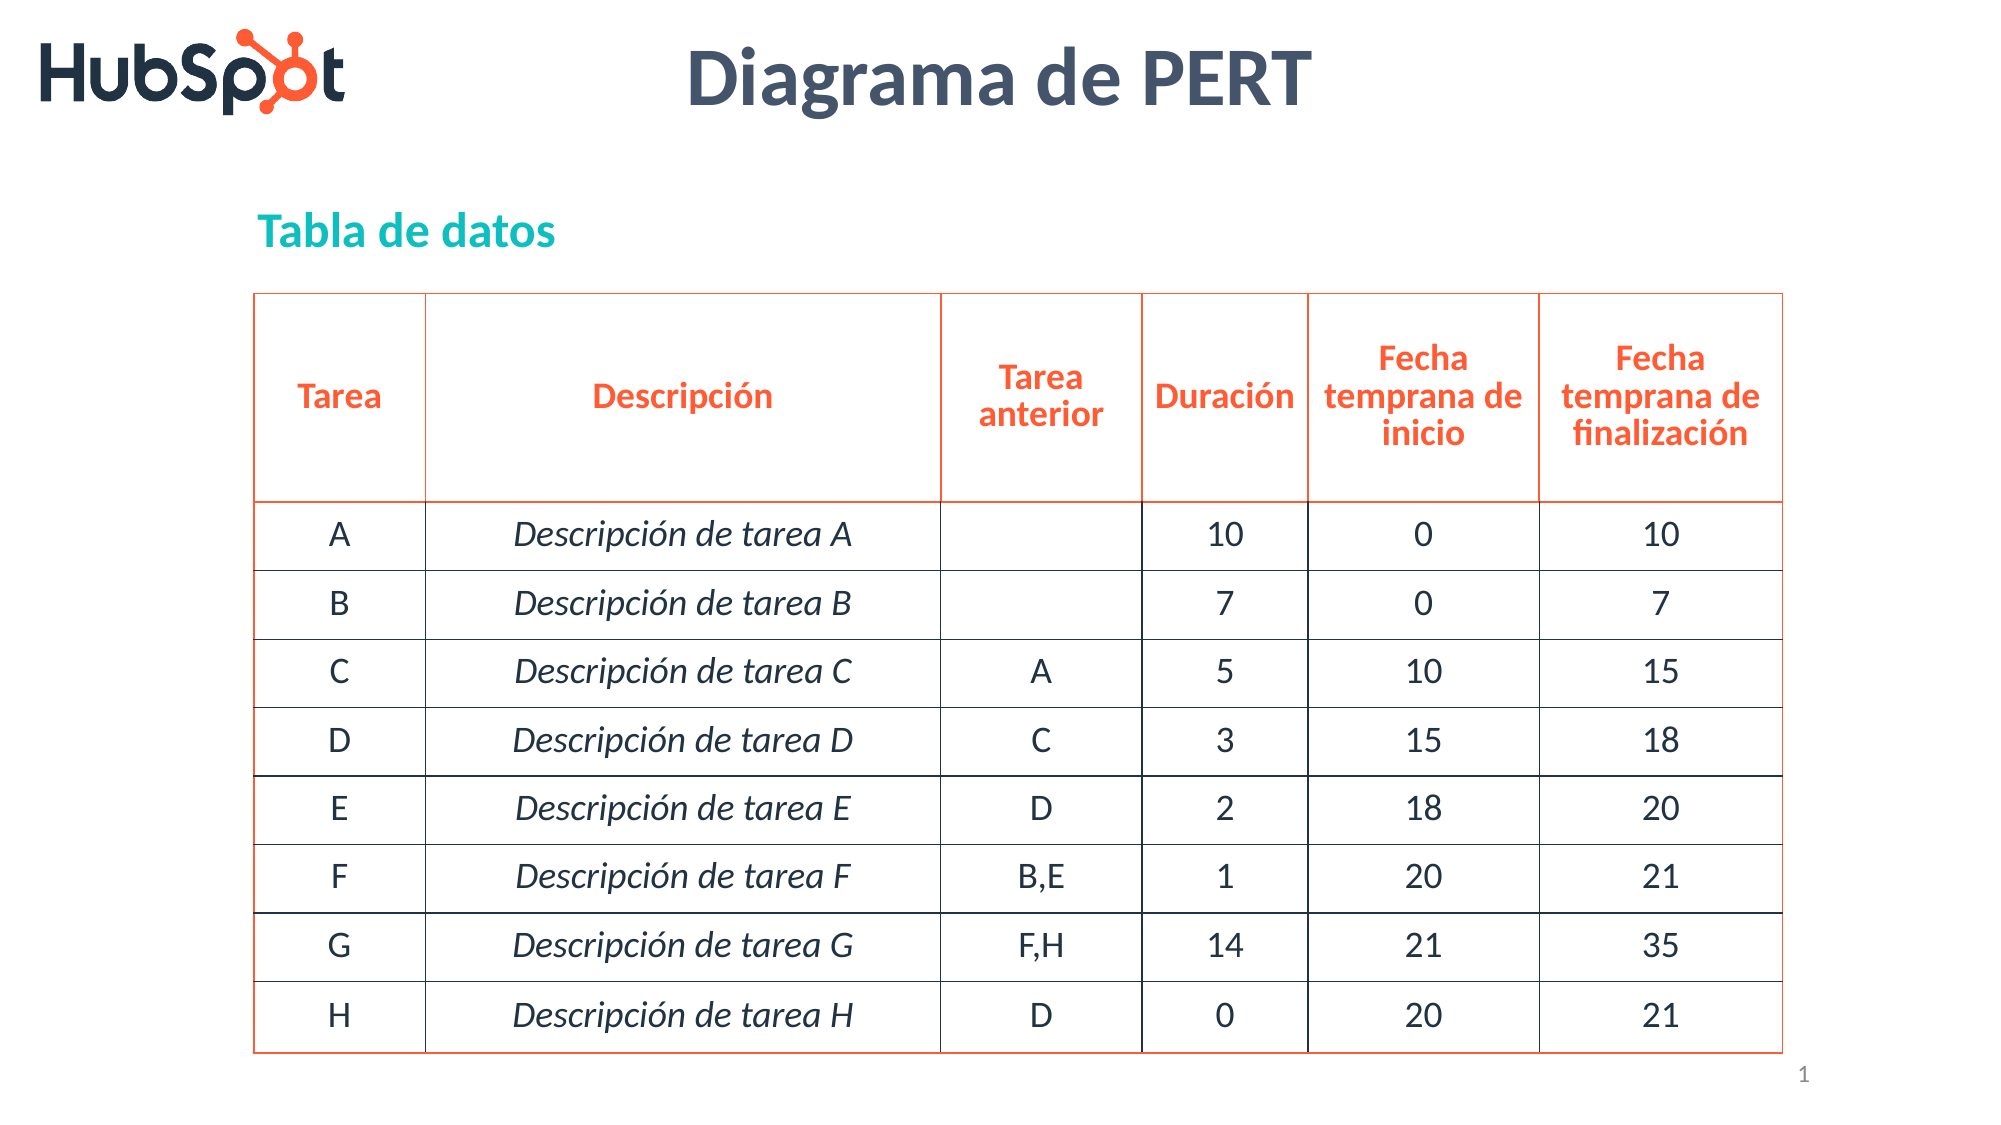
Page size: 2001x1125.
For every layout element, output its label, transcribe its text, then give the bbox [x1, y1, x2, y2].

table_cell Descripción de tarea D [426, 708, 940, 775]
table_cell 14 [1143, 914, 1307, 981]
table_cell 3 [1143, 708, 1307, 775]
table_cell 15 [1540, 640, 1782, 707]
table_cell 21 [1309, 914, 1539, 981]
table_cell F,H [941, 914, 1141, 981]
table_cell 0 [1309, 571, 1539, 639]
table_cell [941, 571, 1141, 639]
table_cell C [941, 708, 1141, 775]
table_cell 15 [1309, 708, 1539, 775]
table_cell 1 [1143, 845, 1307, 912]
table_cell 0 [1143, 982, 1307, 1052]
table_cell G [255, 914, 425, 981]
table_cell A [941, 640, 1141, 707]
table_cell D [941, 982, 1141, 1052]
table_header Tarea [255, 294, 425, 501]
table_cell 7 [1143, 571, 1307, 639]
table_cell 10 [1309, 640, 1539, 707]
table_header Fecha temprana de inicio [1309, 294, 1538, 501]
table_header Duración [1143, 294, 1307, 501]
table_header Descripción [426, 294, 940, 501]
slide_number 1 [1374, 1042, 1825, 1103]
table_cell D [941, 777, 1141, 844]
table_cell 5 [1143, 640, 1307, 707]
table_cell B,E [941, 845, 1141, 912]
table_cell Descripción de tarea G [426, 914, 940, 981]
table_cell D [255, 708, 425, 775]
table_cell 0 [1309, 503, 1539, 570]
table_cell 18 [1309, 777, 1539, 844]
table_cell 20 [1309, 982, 1539, 1052]
table_header Fecha temprana de finalización [1540, 294, 1782, 501]
table_cell Descripción de tarea E [426, 777, 940, 844]
table_cell Descripción de tarea H [426, 982, 940, 1052]
table_cell Descripción de tarea A [426, 503, 940, 570]
table_cell 10 [1143, 503, 1307, 570]
table_cell 10 [1540, 503, 1782, 570]
table_cell 21 [1540, 845, 1782, 912]
table_cell C [255, 640, 425, 707]
table_cell E [255, 777, 425, 844]
table_cell Descripción de tarea B [426, 571, 940, 639]
table_cell F [255, 845, 425, 912]
table_cell 21 [1540, 982, 1782, 1052]
text_box Diagrama de PERT [370, 14, 1649, 130]
table_cell B [255, 571, 425, 639]
table_cell 18 [1540, 708, 1782, 775]
table_cell 20 [1540, 777, 1782, 844]
table_cell 35 [1540, 914, 1782, 981]
table_cell H [255, 982, 425, 1052]
table_cell Descripción de tarea F [426, 845, 940, 912]
table_cell [941, 503, 1141, 570]
table_header Tarea anterior [942, 294, 1141, 501]
table_cell 2 [1143, 777, 1307, 844]
table_cell A [255, 503, 425, 570]
table_cell Descripción de tarea C [426, 640, 940, 707]
picture [26, 14, 357, 131]
text_box Tabla de datos [242, 190, 1381, 266]
table_cell 7 [1540, 571, 1782, 639]
table_cell 20 [1309, 845, 1539, 912]
